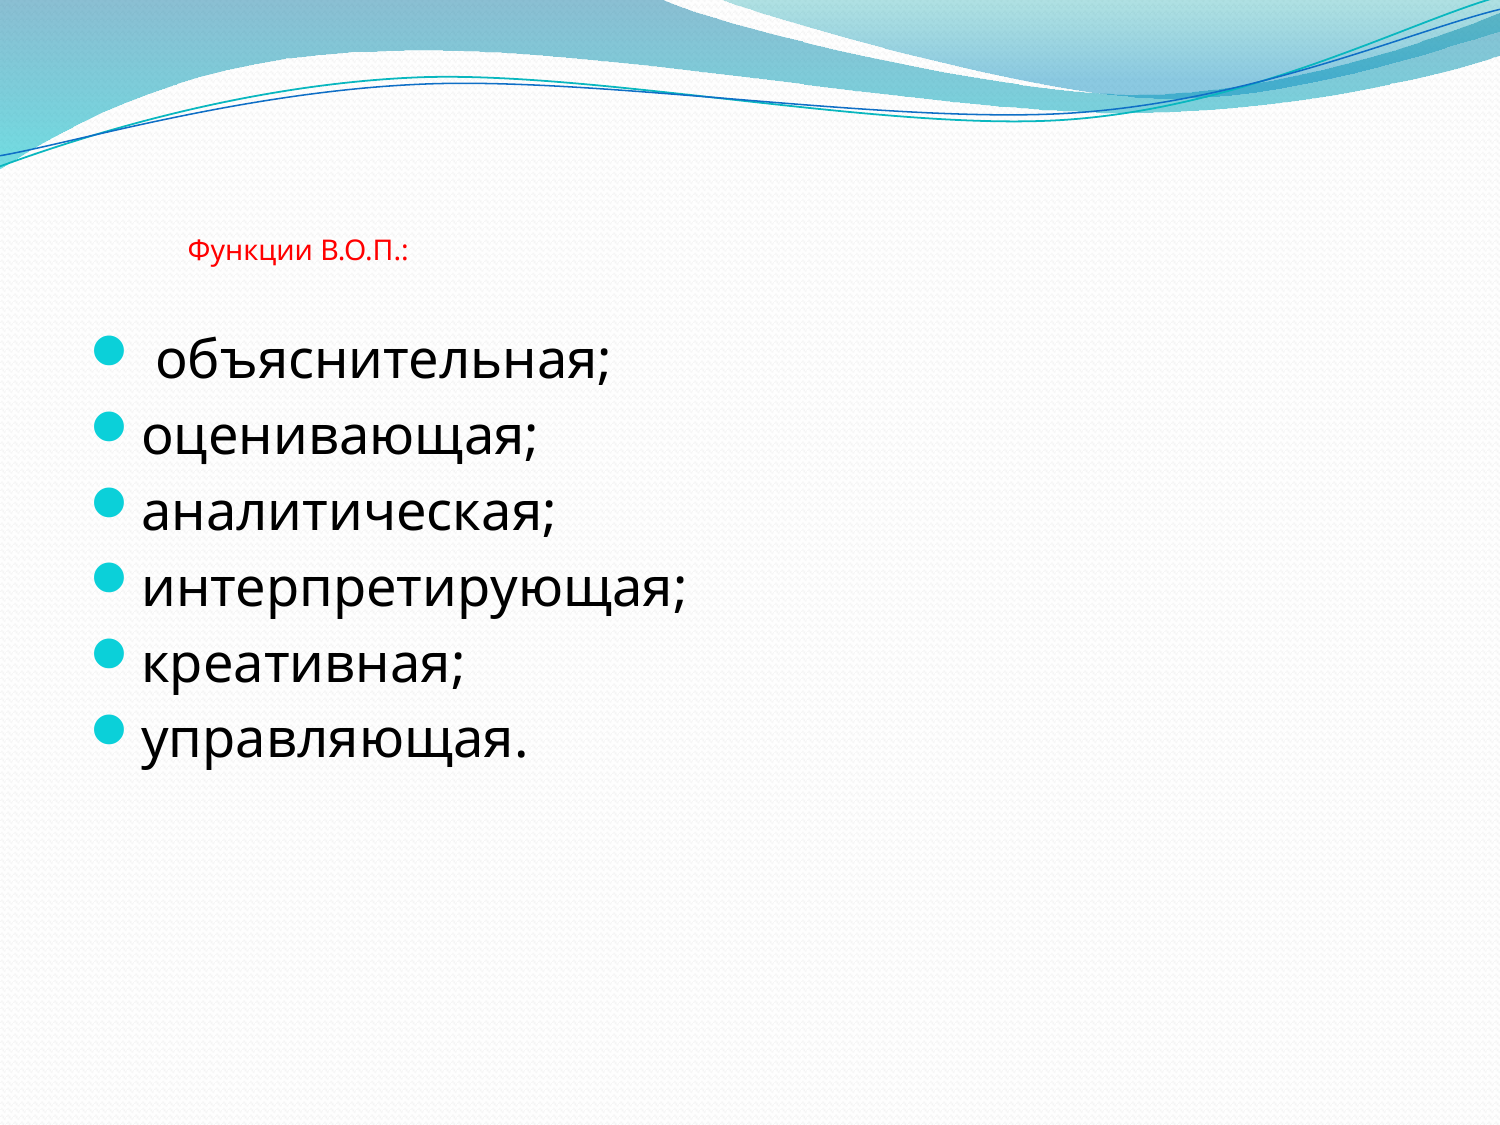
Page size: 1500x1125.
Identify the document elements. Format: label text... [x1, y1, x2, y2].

title Функции В.О.П.: [75, 115, 1425, 303]
list объяснительная; оценивающая; аналитическая; интерпретирующая; креативная; управляющая. [75, 317, 1425, 1038]
